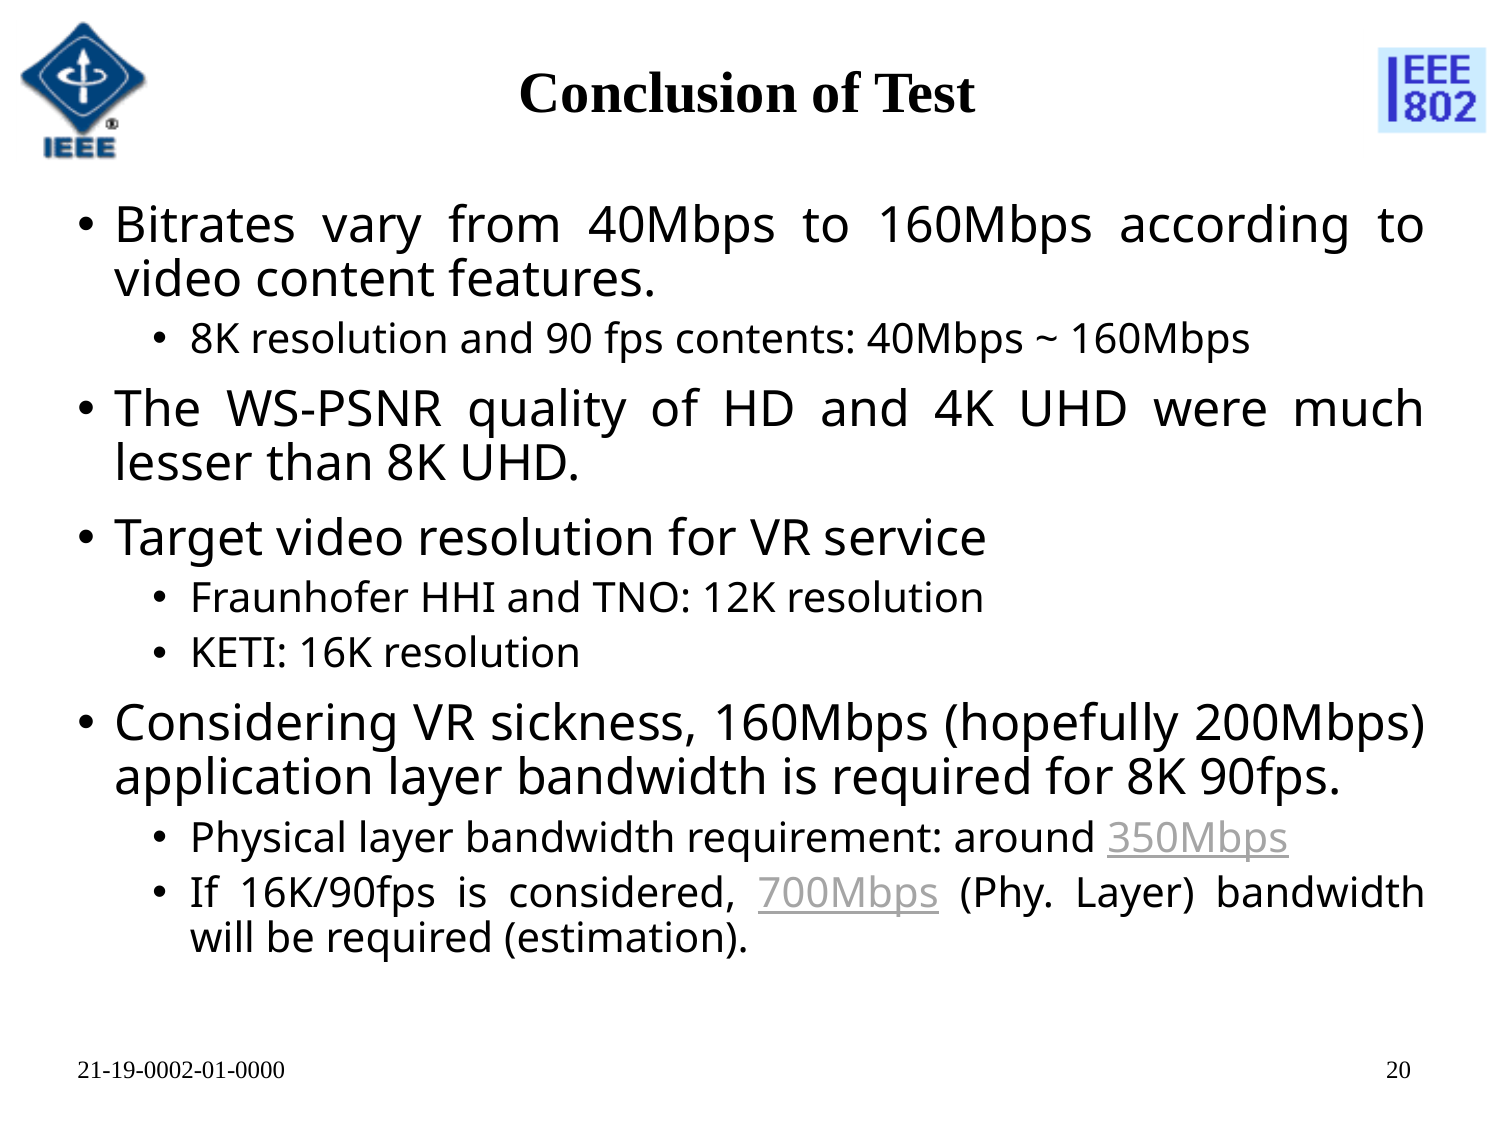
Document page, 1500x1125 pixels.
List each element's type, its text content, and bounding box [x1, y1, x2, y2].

title Conclusion of Test [69, 37, 1427, 150]
picture [15, 20, 152, 162]
text_box Bitrates vary from 40Mbps to 160Mbps according to video content features. 8K resolution and 90 fps contents: 40Mbps ~ 160Mbps The WS-PSNR quality of HD and 4K UHD were much lesser than 8K UHD. Target video resolution for VR service Fraunhofer HHI and TNO: 12K resolution KETI: 16K resolution Considering VR sickness, 160Mbps (hopefully 200Mbps) application layer bandwidth is required for 8K 90fps. Physical layer bandwidth requirement: around 350Mbps If 16K/90fps is considered, 700Mbps (Phy. Layer) bandwidth will be required (estimation). [62, 191, 1442, 1011]
slide_number 19 [1275, 1050, 1427, 1113]
footer 21-19-0002-01-0000 [62, 1050, 443, 1093]
picture [1362, 29, 1499, 158]
